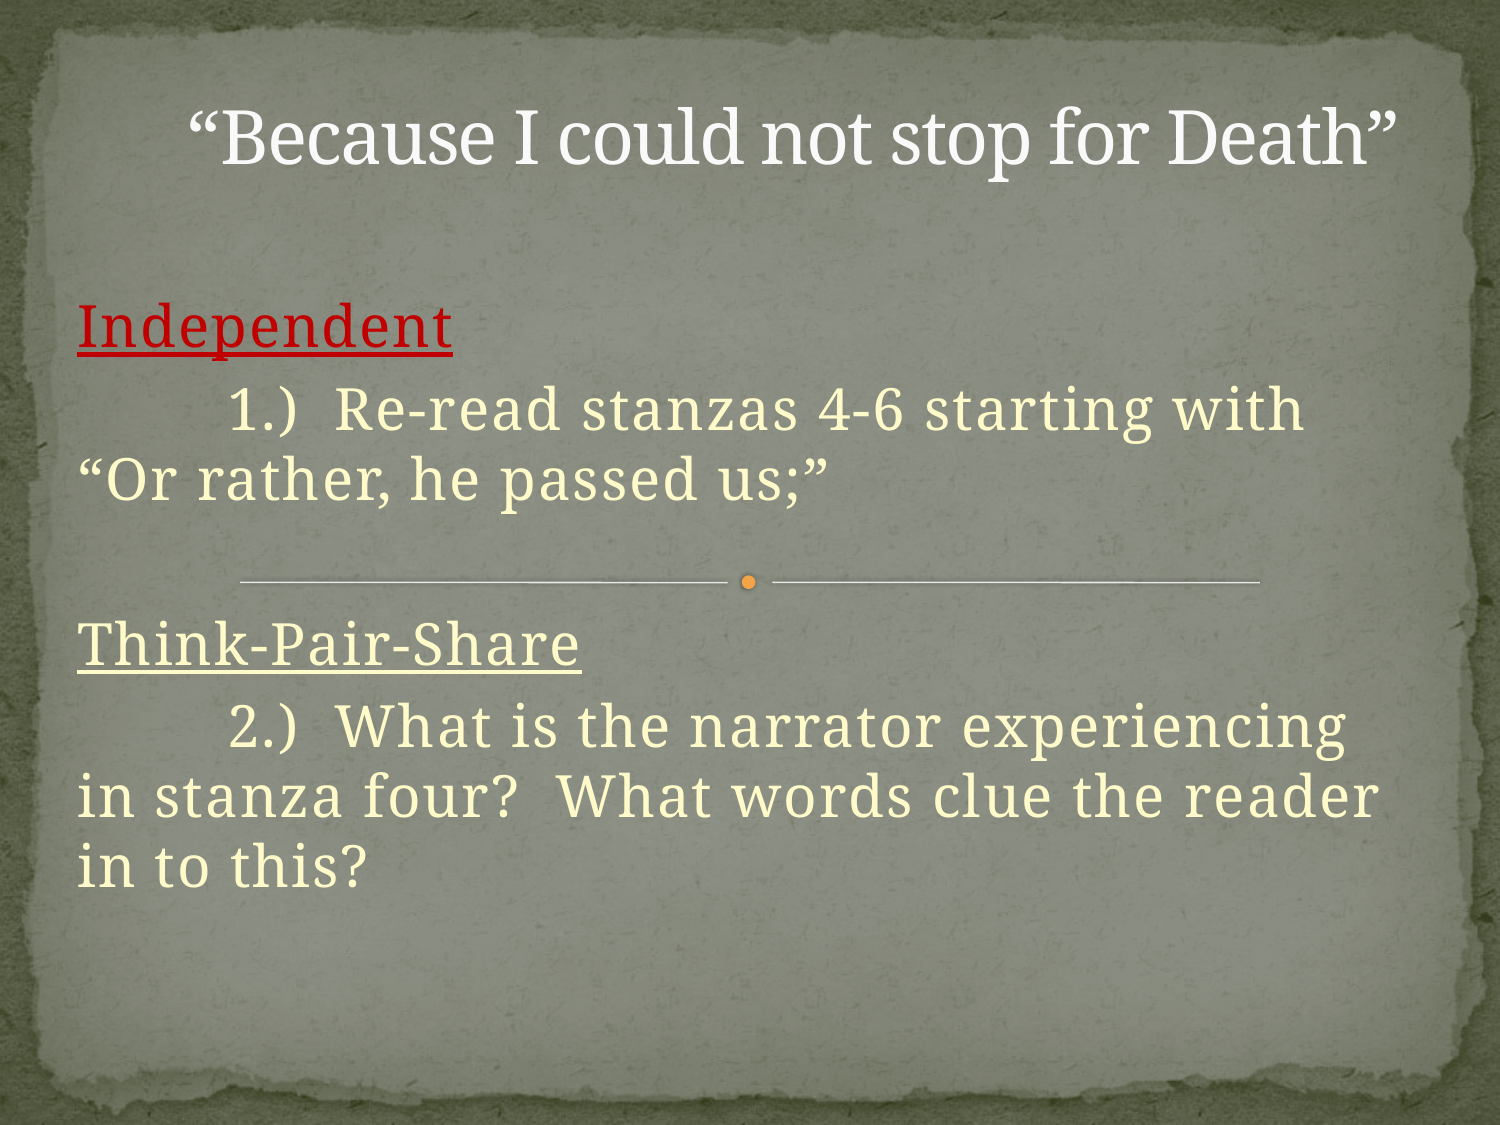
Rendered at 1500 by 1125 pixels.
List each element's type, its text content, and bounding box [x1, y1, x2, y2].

title “Because I could not stop for Death” [149, 49, 1438, 188]
subtitle Independent 1.) Re-read stanzas 4-6 starting with “Or rather, he passed us;” Think-Pair-Share 2.) What is the narrator experiencing in stanza four? What words clue the reader in to this? [62, 200, 1413, 1025]
